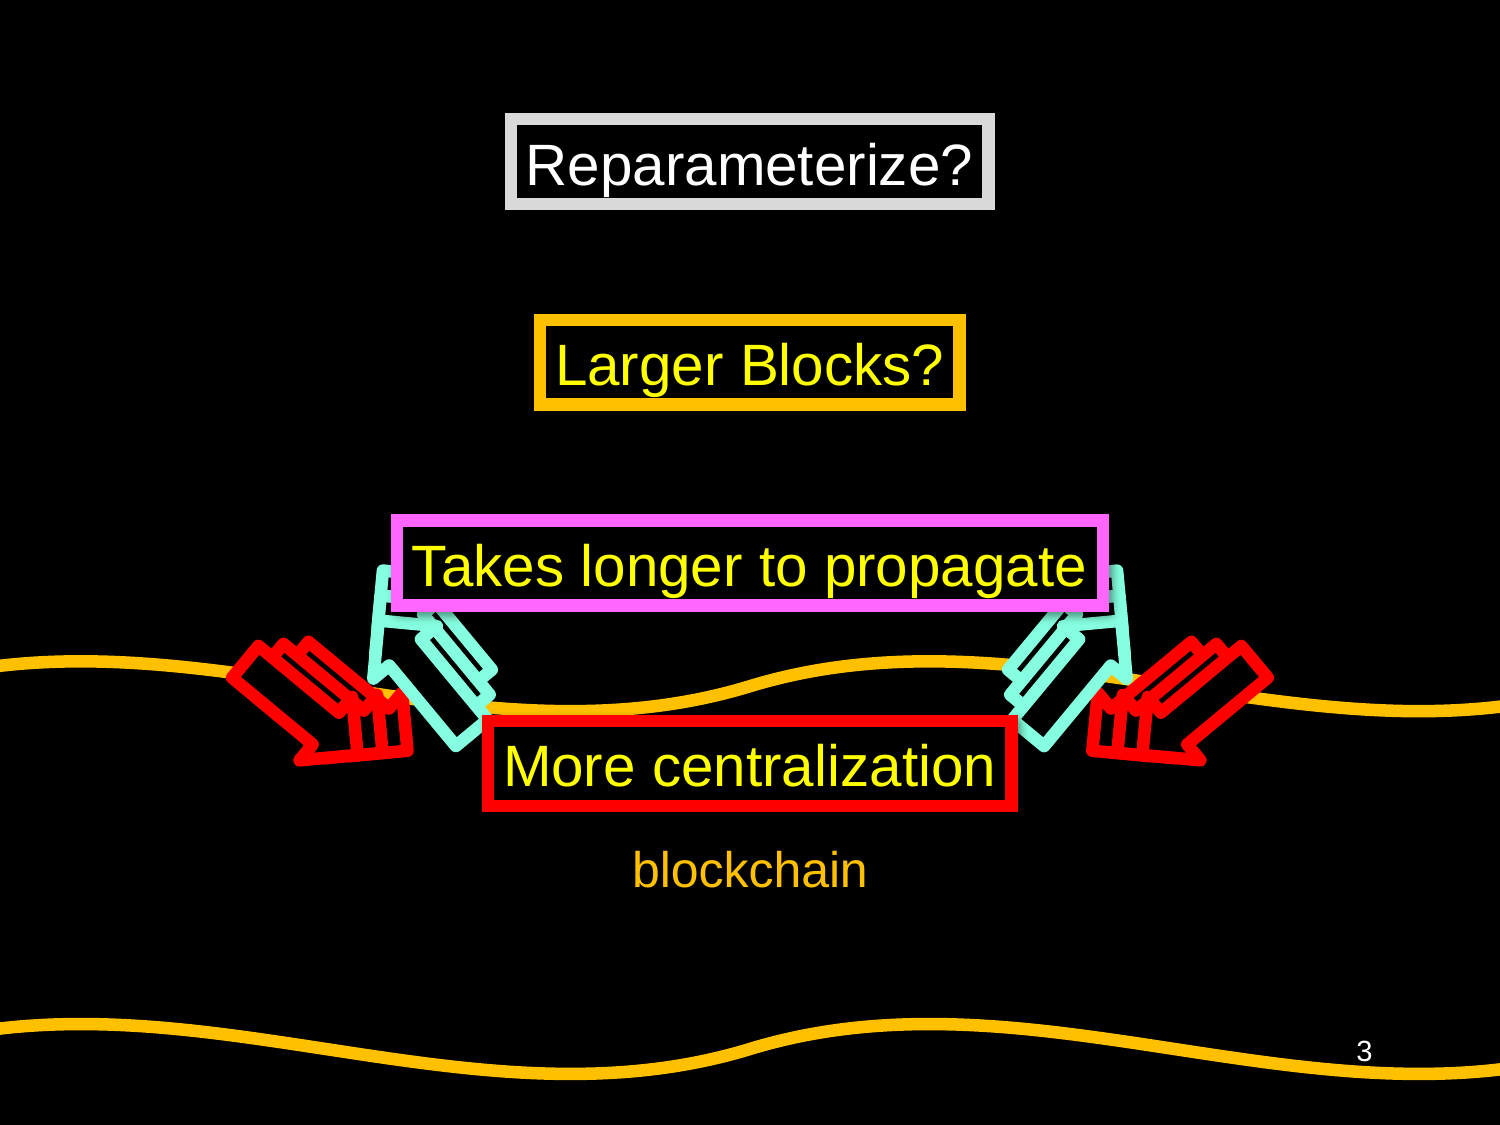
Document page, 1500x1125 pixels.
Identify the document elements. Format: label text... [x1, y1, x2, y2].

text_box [89, 424, 1410, 638]
text_box Reparameterize? [511, 119, 989, 204]
text_box Larger Blocks? [540, 319, 960, 405]
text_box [228, 646, 1272, 750]
text_box blockchain [0, 661, 1500, 1074]
text_box More centralization [488, 758, 1012, 806]
slide_number 3 [1074, 1024, 1388, 1101]
